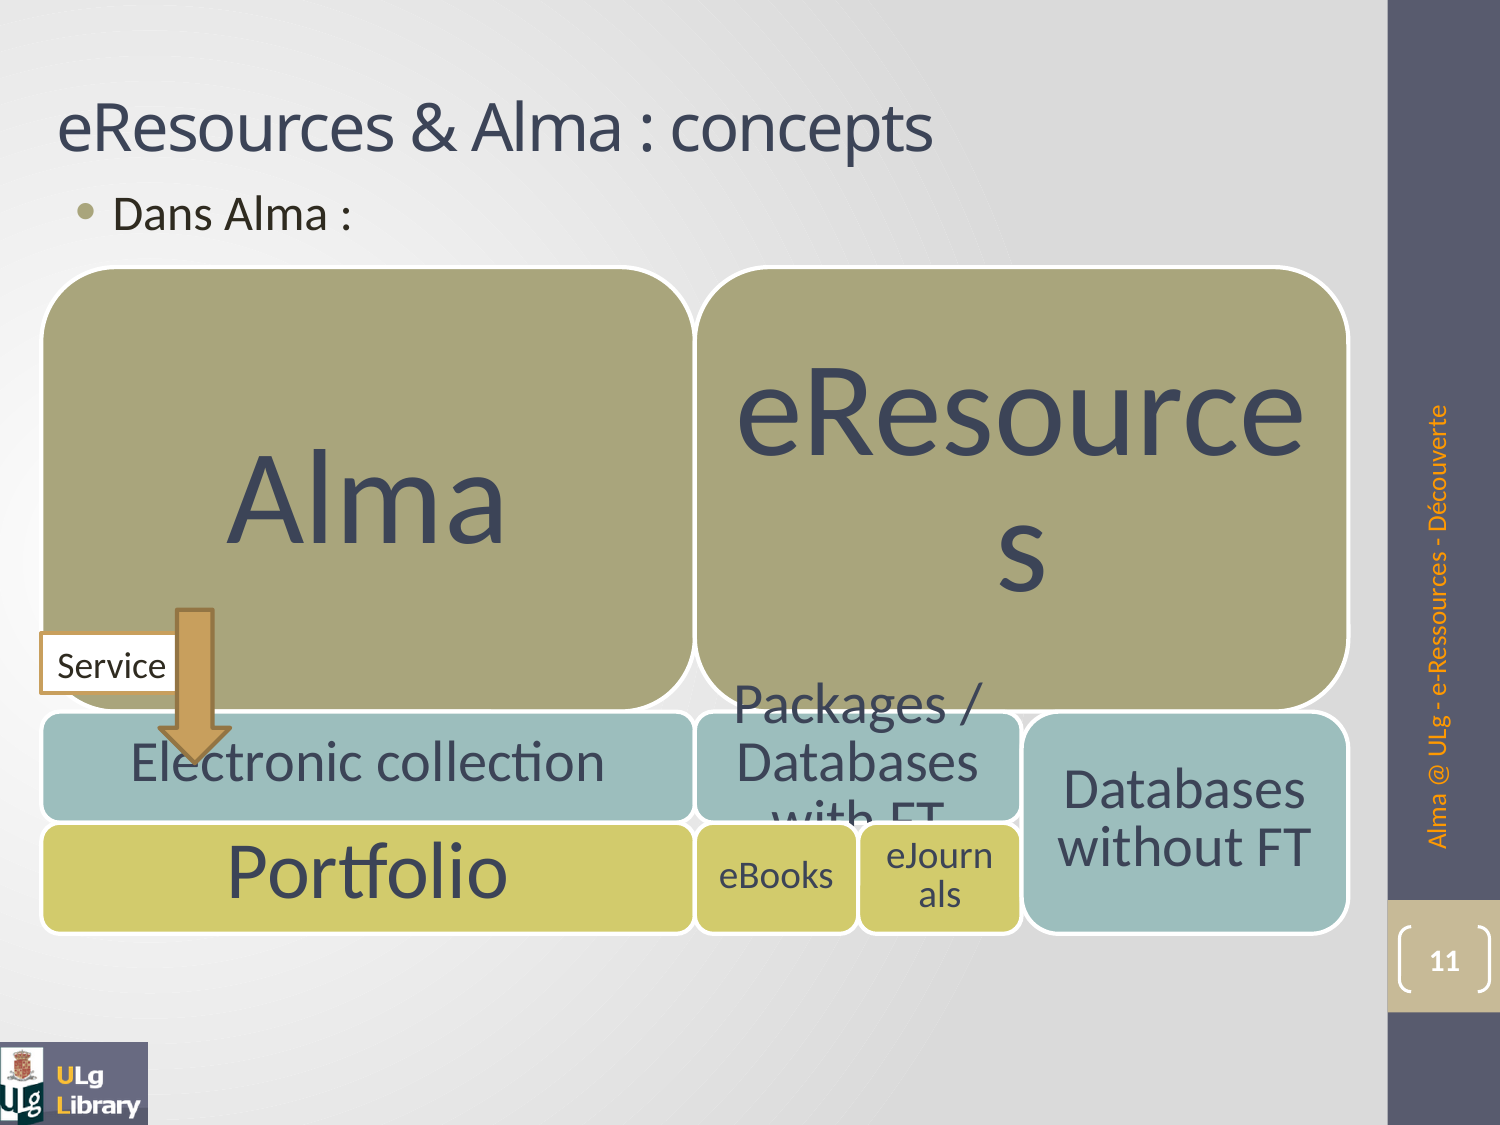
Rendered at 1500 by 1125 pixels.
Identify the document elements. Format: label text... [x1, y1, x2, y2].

slide_number 11 [1397, 925, 1492, 994]
footer Alma @ ULg - e-Ressources - Découverte [1411, 31, 1472, 865]
list Dans Alma : [41, 172, 1353, 256]
title eResources & Alma : concepts [41, 30, 1353, 172]
picture [0, 1042, 148, 1125]
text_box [40, 266, 1349, 935]
